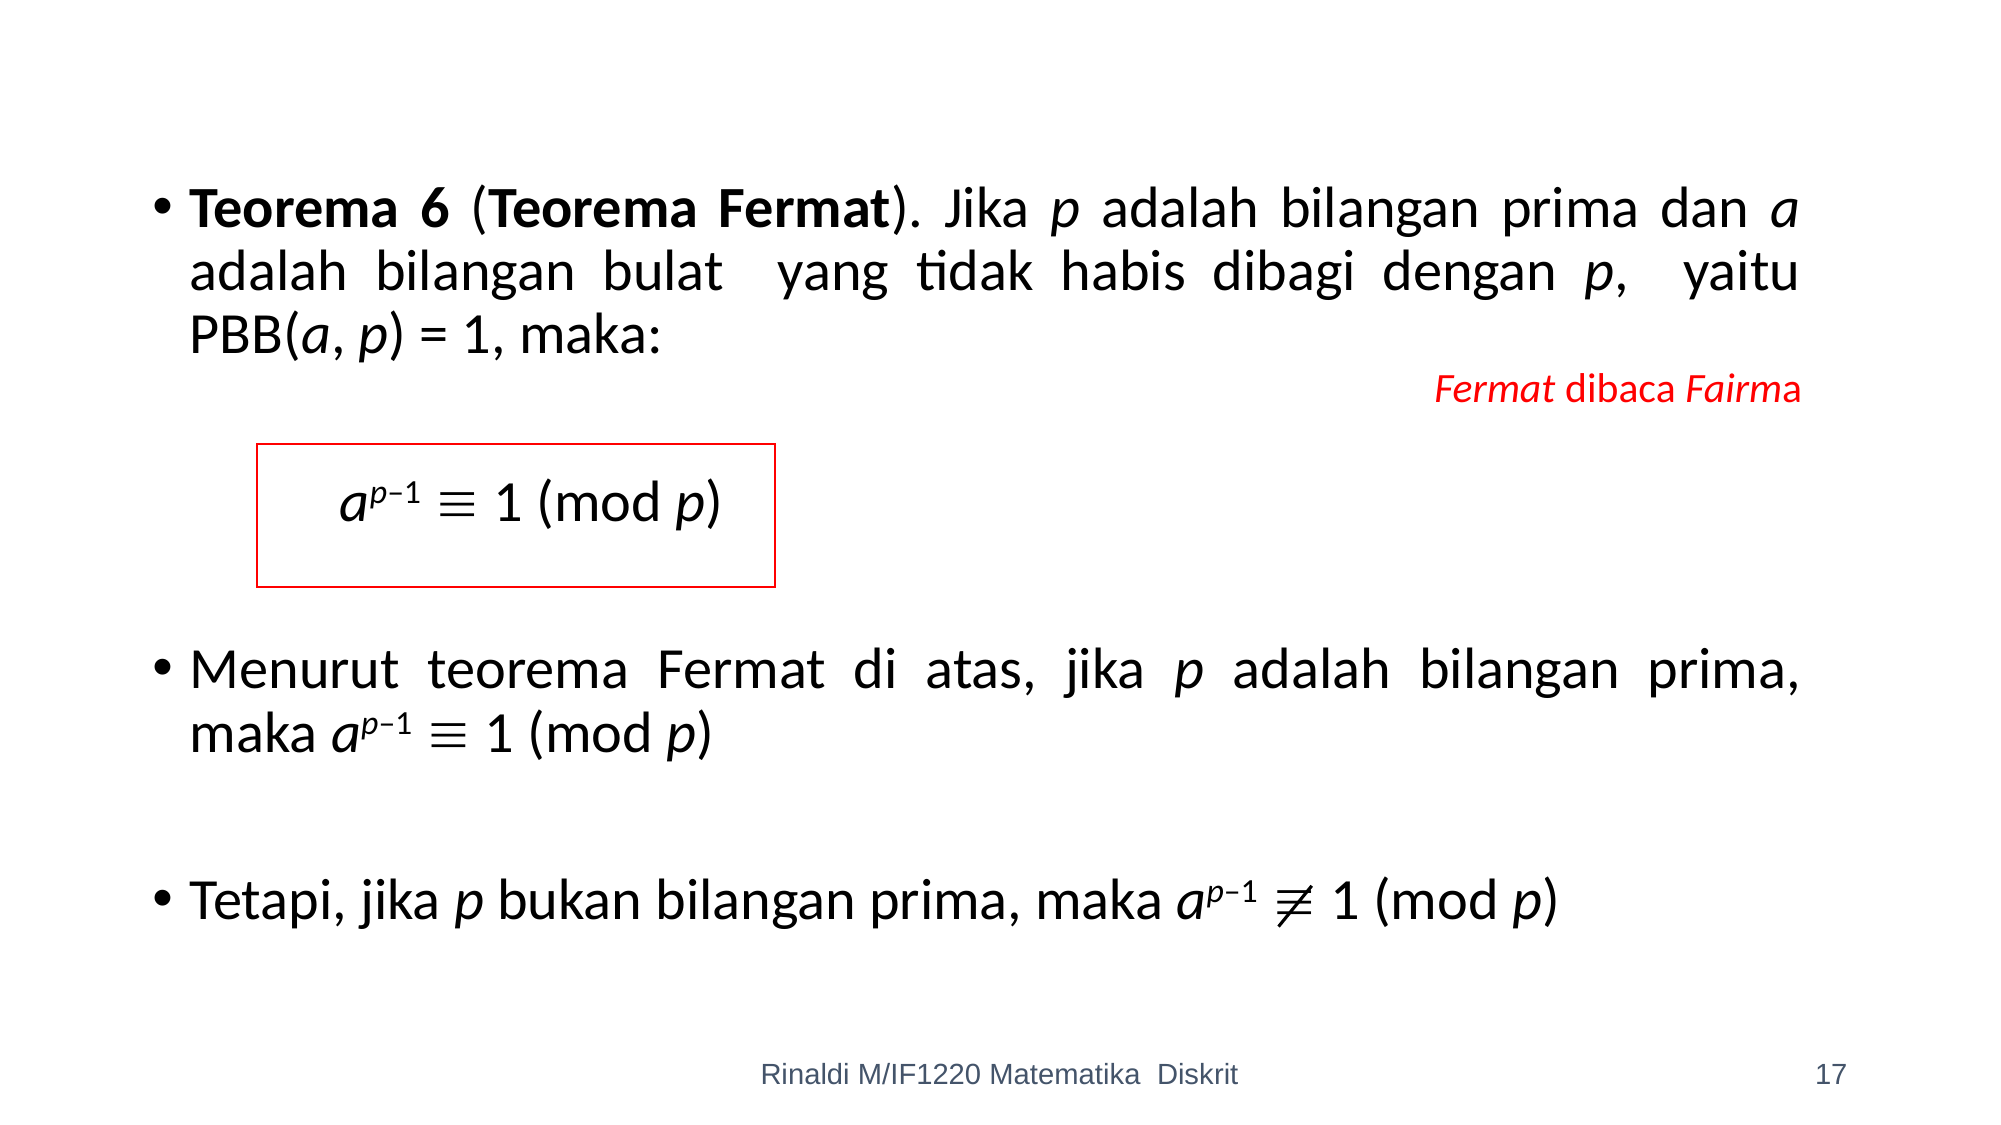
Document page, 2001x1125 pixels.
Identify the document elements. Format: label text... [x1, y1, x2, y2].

text_box [256, 443, 776, 588]
slide_number 17 [1412, 1042, 1863, 1103]
text_box Fermat dibaca Fairma [1419, 353, 1818, 419]
list Teorema 6 (Teorema Fermat). Jika p adalah bilangan prima dan a adalah bilangan bulat yang tidak habis dibagi dengan p, yaitu PBB(a, p) = 1, maka: ap–1  1 (mod p) Menurut teorema Fermat di atas, jika p adalah bilangan prima, maka ap–1  1 (mod p) Tetapi, jika p bukan bilangan prima, maka ap–1  1 (mod p) [137, 170, 1816, 1004]
footer Rinaldi M/IF1220 Matematika Diskrit [662, 1042, 1338, 1103]
